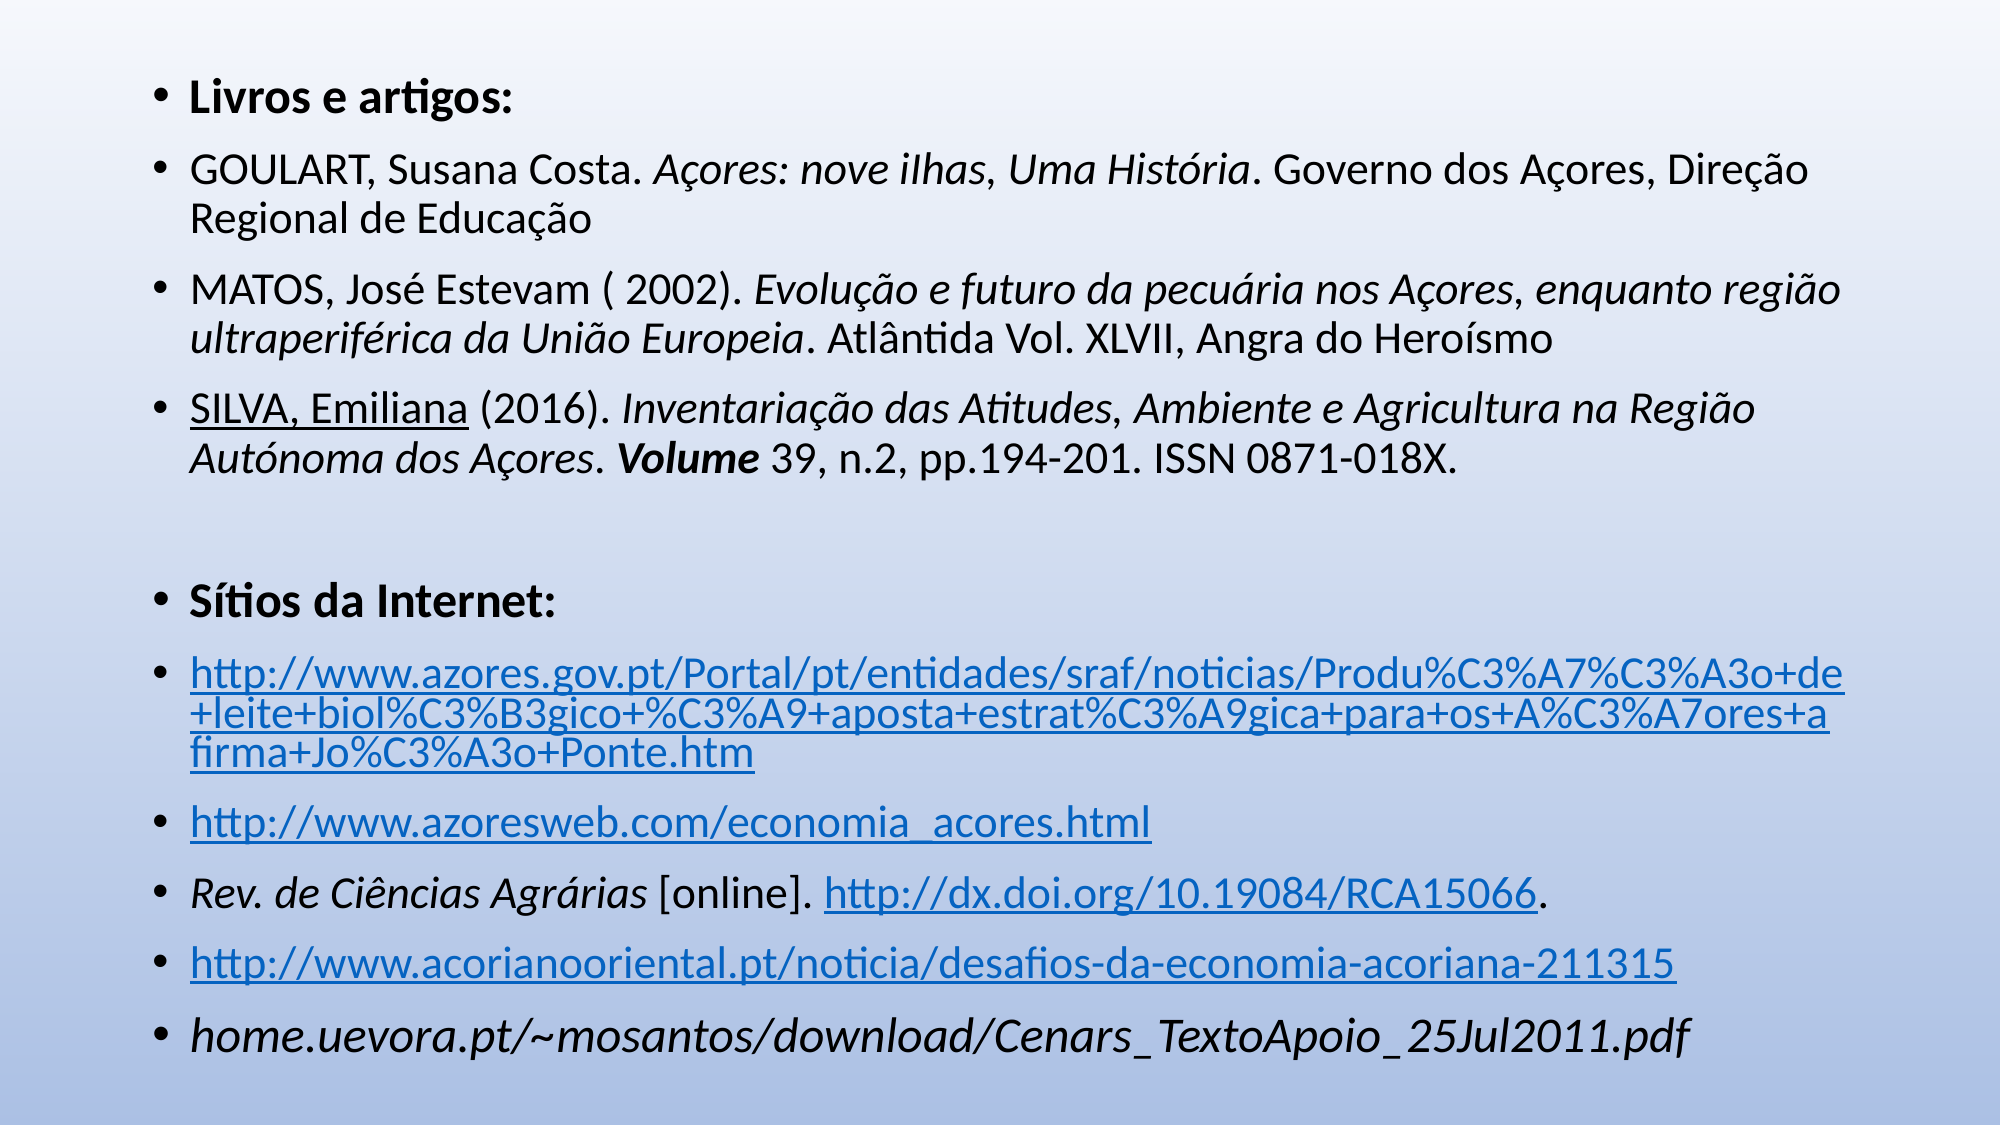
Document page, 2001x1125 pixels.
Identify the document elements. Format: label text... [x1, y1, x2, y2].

list Livros e artigos: GOULART, Susana Costa. Açores: nove iIhas, Uma História. Governo dos Açores, Direção Regional de Educação MATOS, José Estevam ( 2002). Evolução e futuro da pecuária nos Açores, enquanto região ultraperiférica da União Europeia. Atlântida Vol. XLVII, Angra do Heroísmo SILVA, Emiliana (2016). Inventariação das Atitudes, Ambiente e Agricultura na Região Autónoma dos Açores. Volume 39, n.2, pp.194-201. ISSN 0871-018X. Sítios da Internet: http://www.azores.gov.pt/Portal/pt/entidades/sraf/noticias/Produ%C3%A7%C3%A3o+de+leite+biol%C3%B3gico+%C3%A9+aposta+estrat%C3%A9gica+para+os+A%C3%A7ores+afirma+Jo%C3%A3o+Ponte.htm http://www.azoresweb.com/economia_acores.html Rev. de Ciências Agrárias [online]. http://dx.doi.org/10.19084/RCA15066. http://www.acorianooriental.pt/noticia/desafios-da-economia-acoriana-211315 home.uevora.pt/~mosantos/download/Cenars_TextoApoio_25Jul2011.pdf [137, 62, 1863, 1014]
